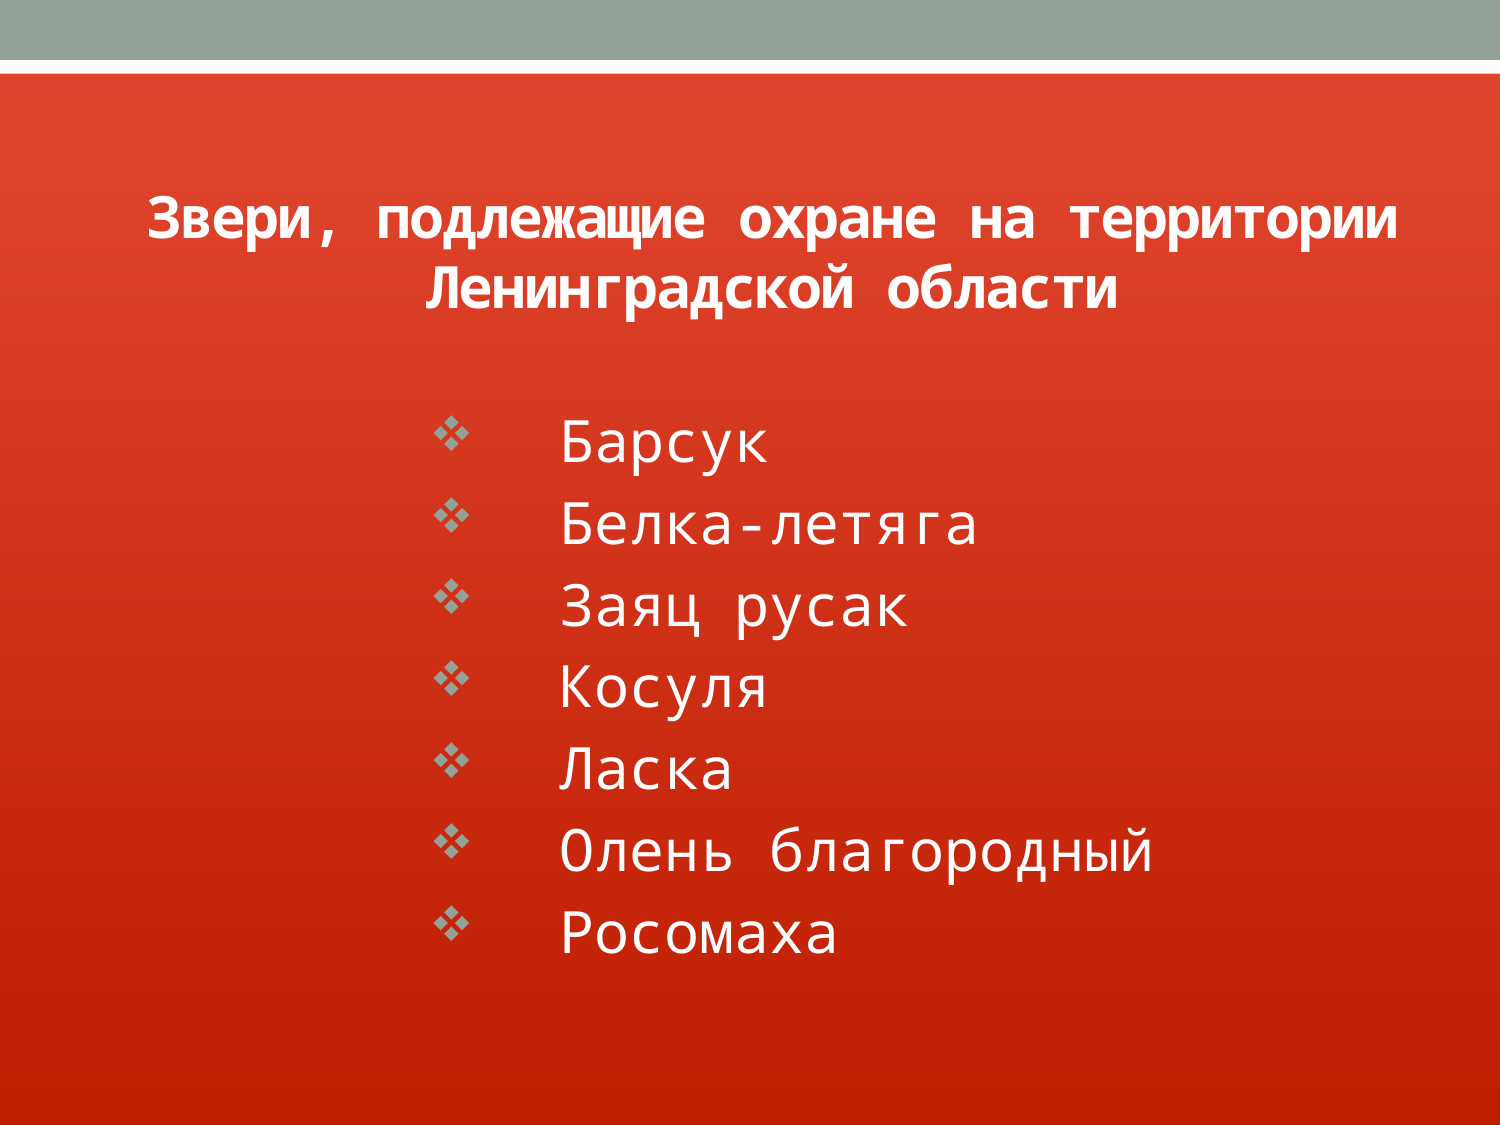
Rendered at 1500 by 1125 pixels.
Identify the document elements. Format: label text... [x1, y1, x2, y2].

title Звери, подлежащие охране на территории Ленинградской области [75, 119, 1471, 329]
list Барсук Белка-летяга Заяц русак Косуля Ласка Олень благородный Росомаха [75, 397, 1325, 1046]
